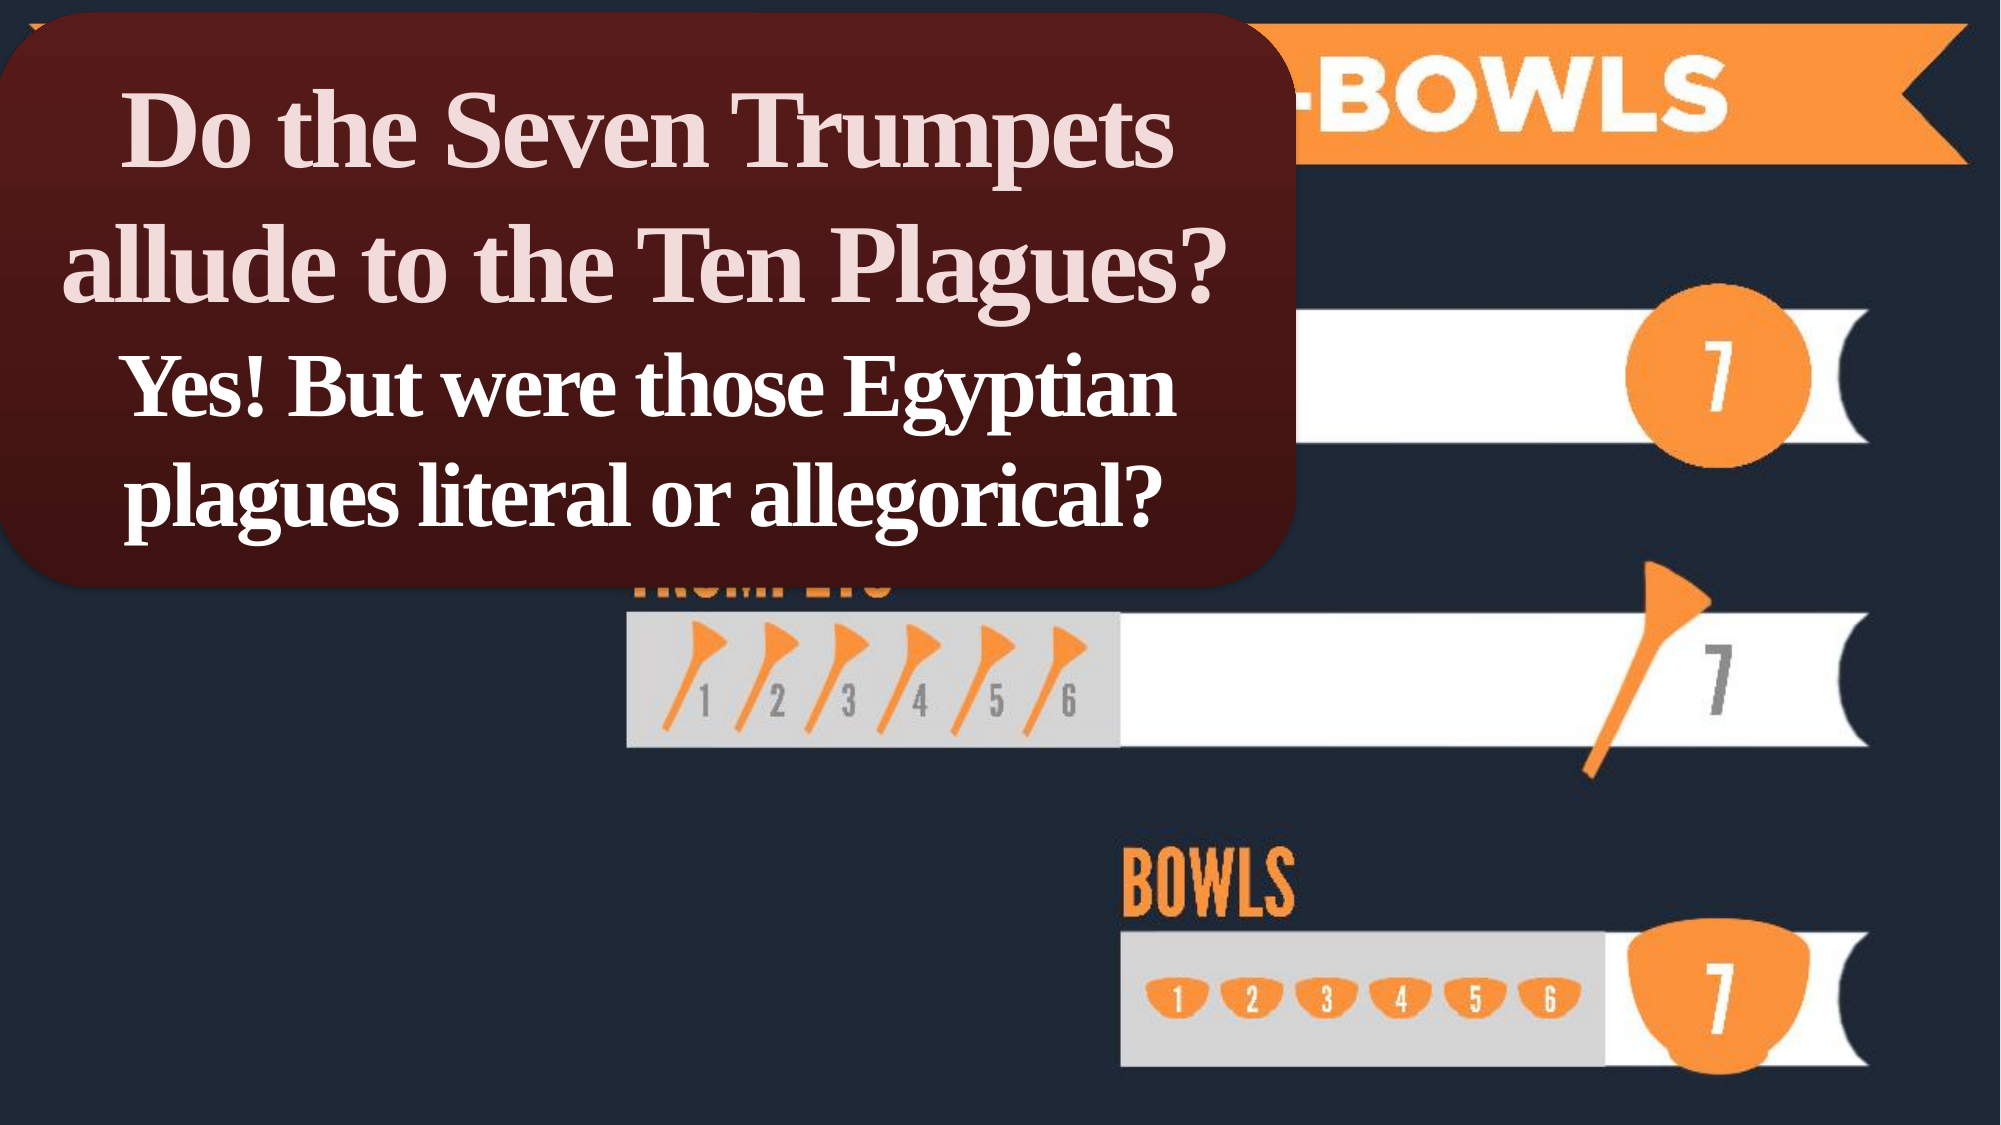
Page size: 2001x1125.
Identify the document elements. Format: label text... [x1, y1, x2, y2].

text_box Do the Seven Trumpets allude to the Ten Plagues? Yes! But were those Egyptian plagues literal or allegorical? [0, 10, 1299, 590]
picture [0, 0, 2001, 1125]
